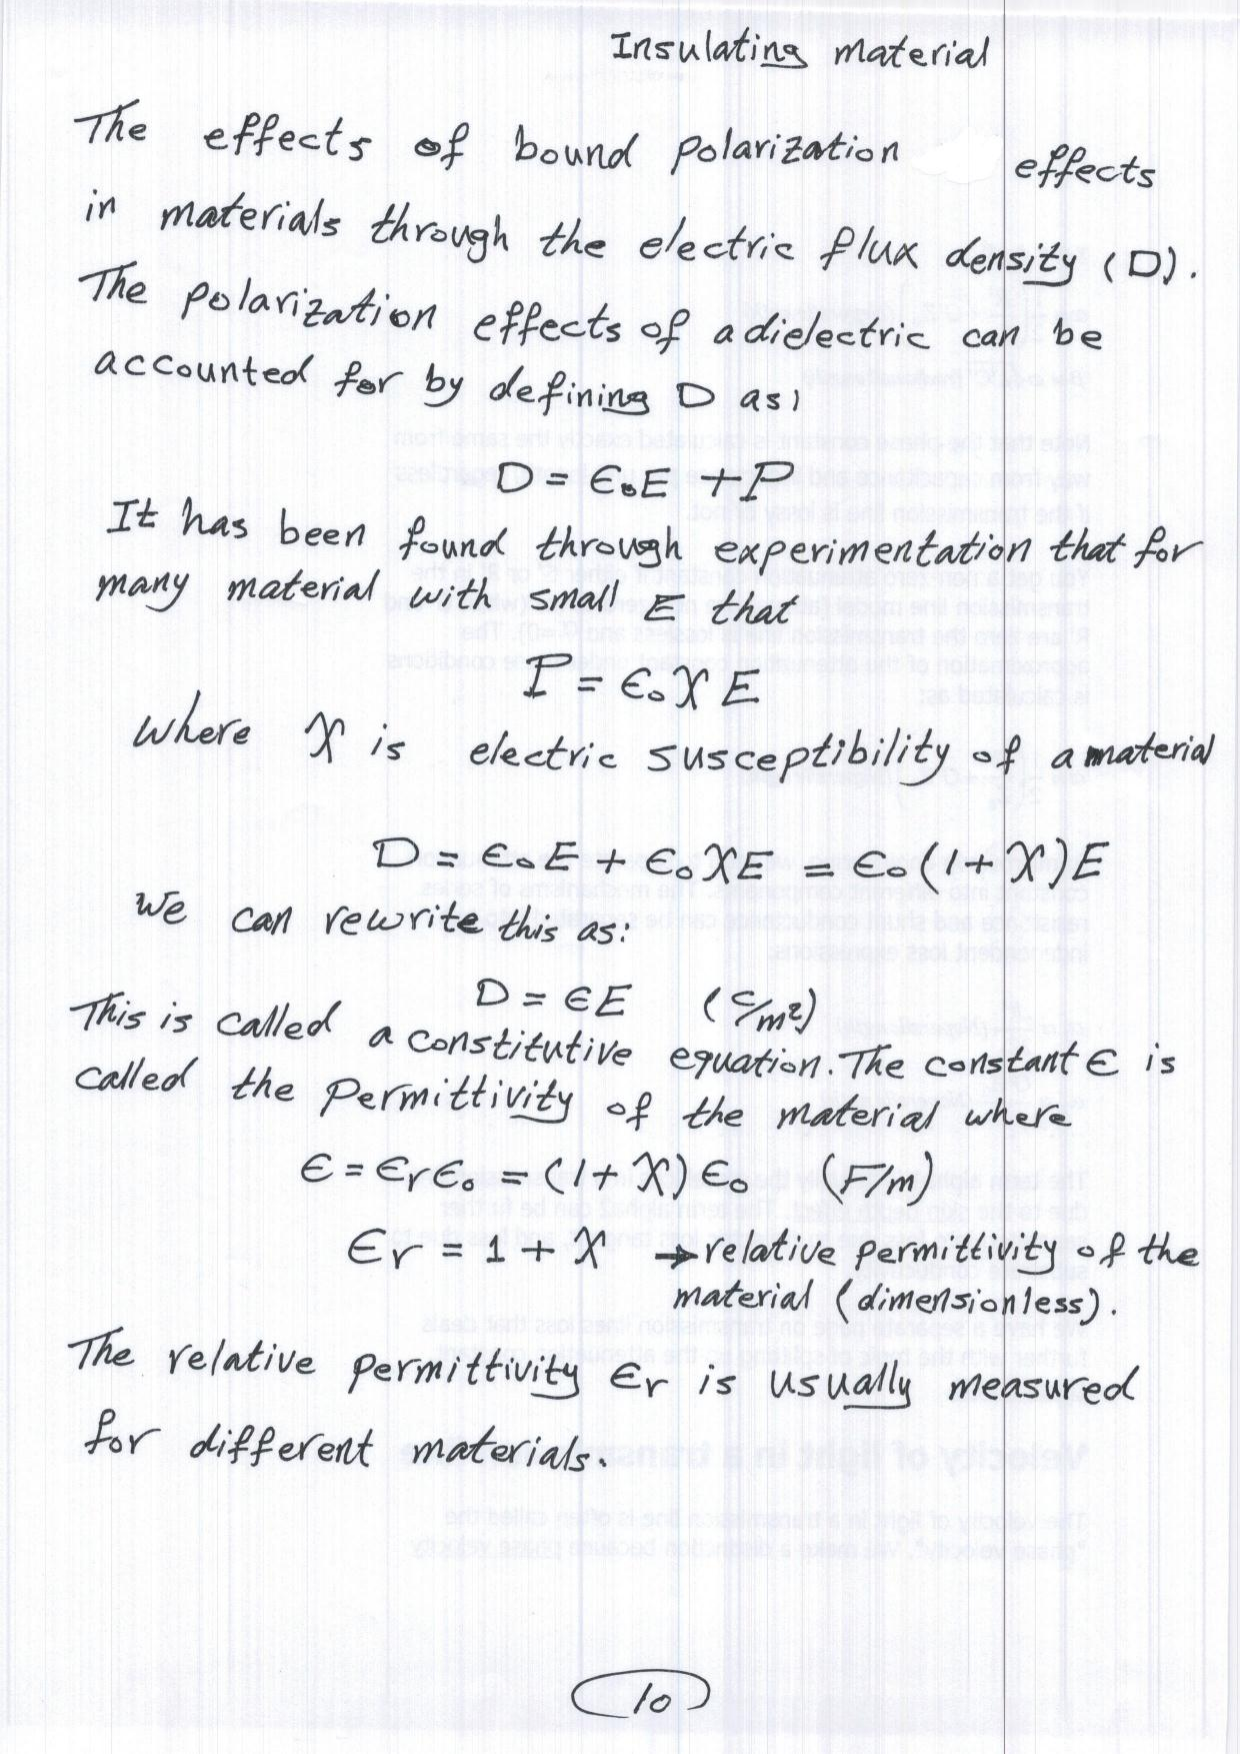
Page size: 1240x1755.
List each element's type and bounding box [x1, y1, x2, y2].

text_box [0, 0, 1240, 1754]
